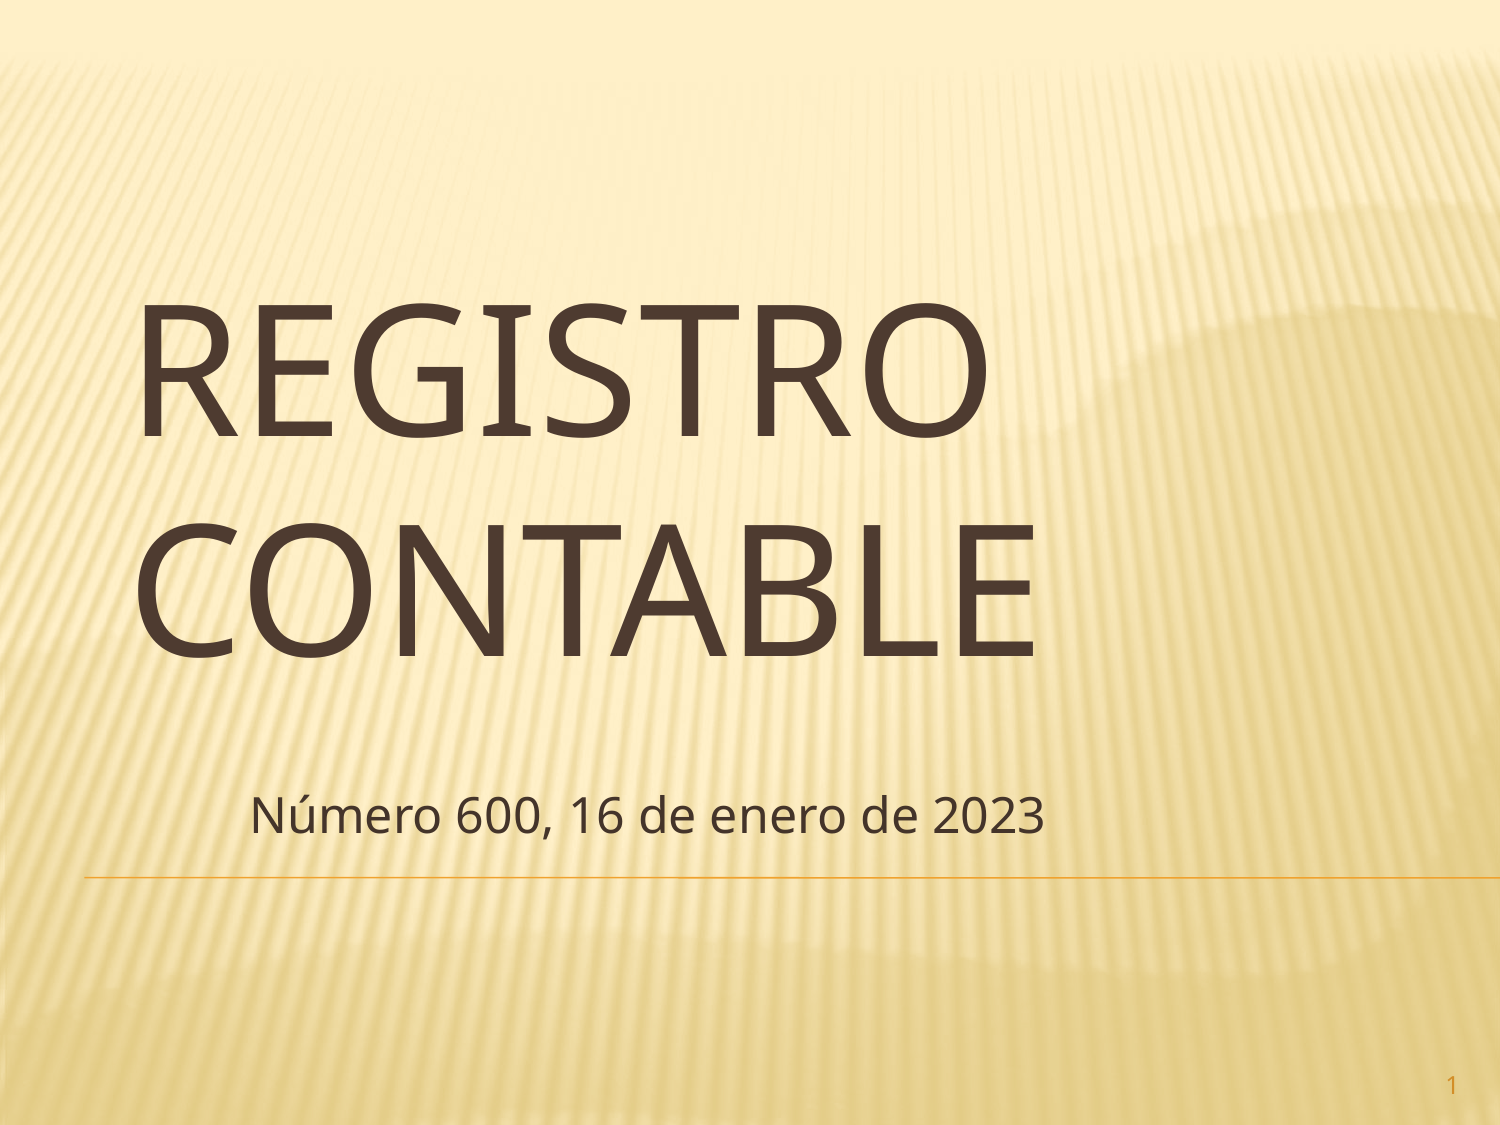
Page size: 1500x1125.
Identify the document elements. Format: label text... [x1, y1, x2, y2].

subtitle Número 600, 16 de enero de 2023 [234, 750, 1285, 851]
slide_number 1 [1350, 1061, 1475, 1103]
title Registro contable [112, 246, 1388, 704]
